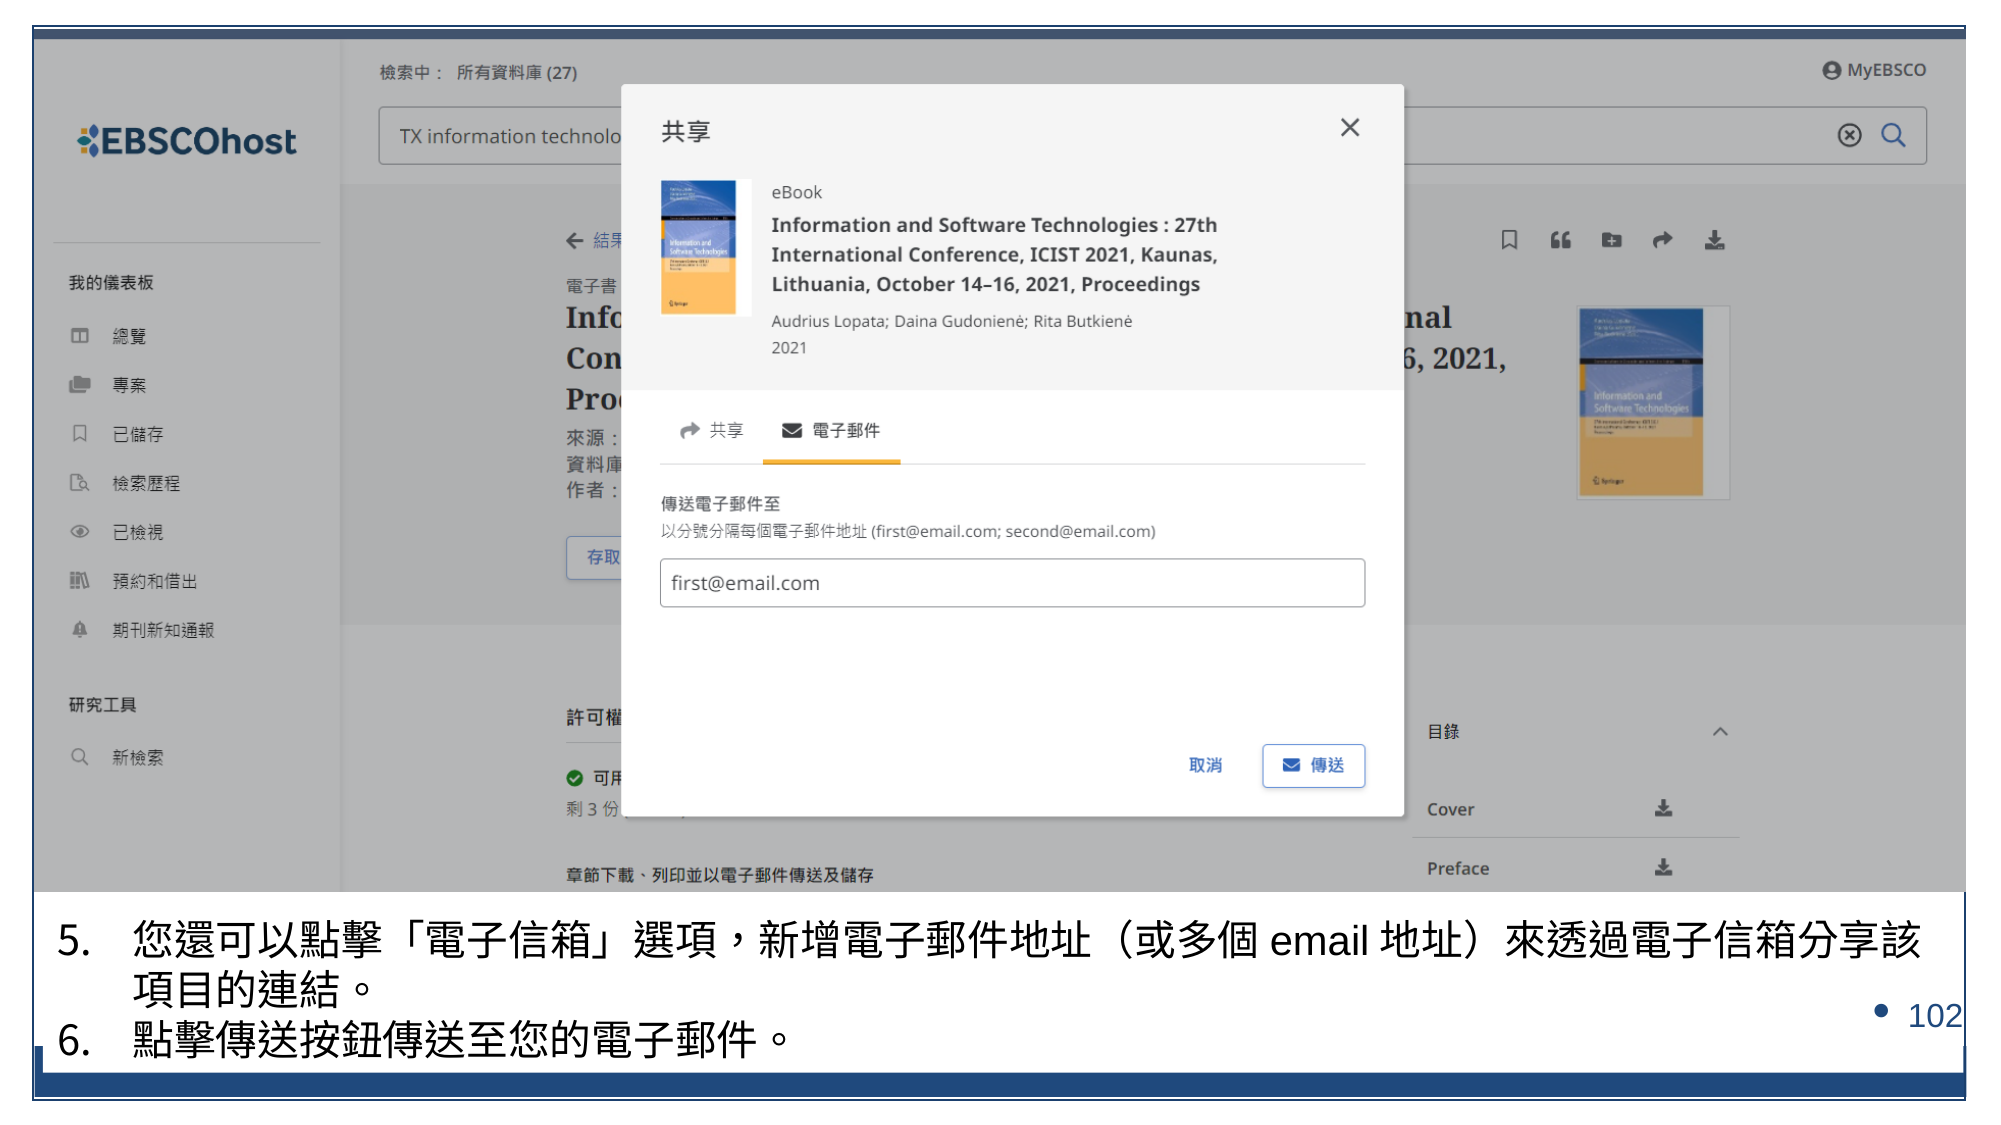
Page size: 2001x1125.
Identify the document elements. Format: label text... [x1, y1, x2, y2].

slide_number 102 [1851, 978, 1985, 1051]
picture [34, 28, 1966, 892]
text_box 您還可以點擊「電子信箱」選項，新增電子郵件地址（或多個email地址）來透過電子信箱分享該項目的連結。 點擊傳送按鈕傳送至您的電子郵件。 [42, 906, 1964, 1073]
